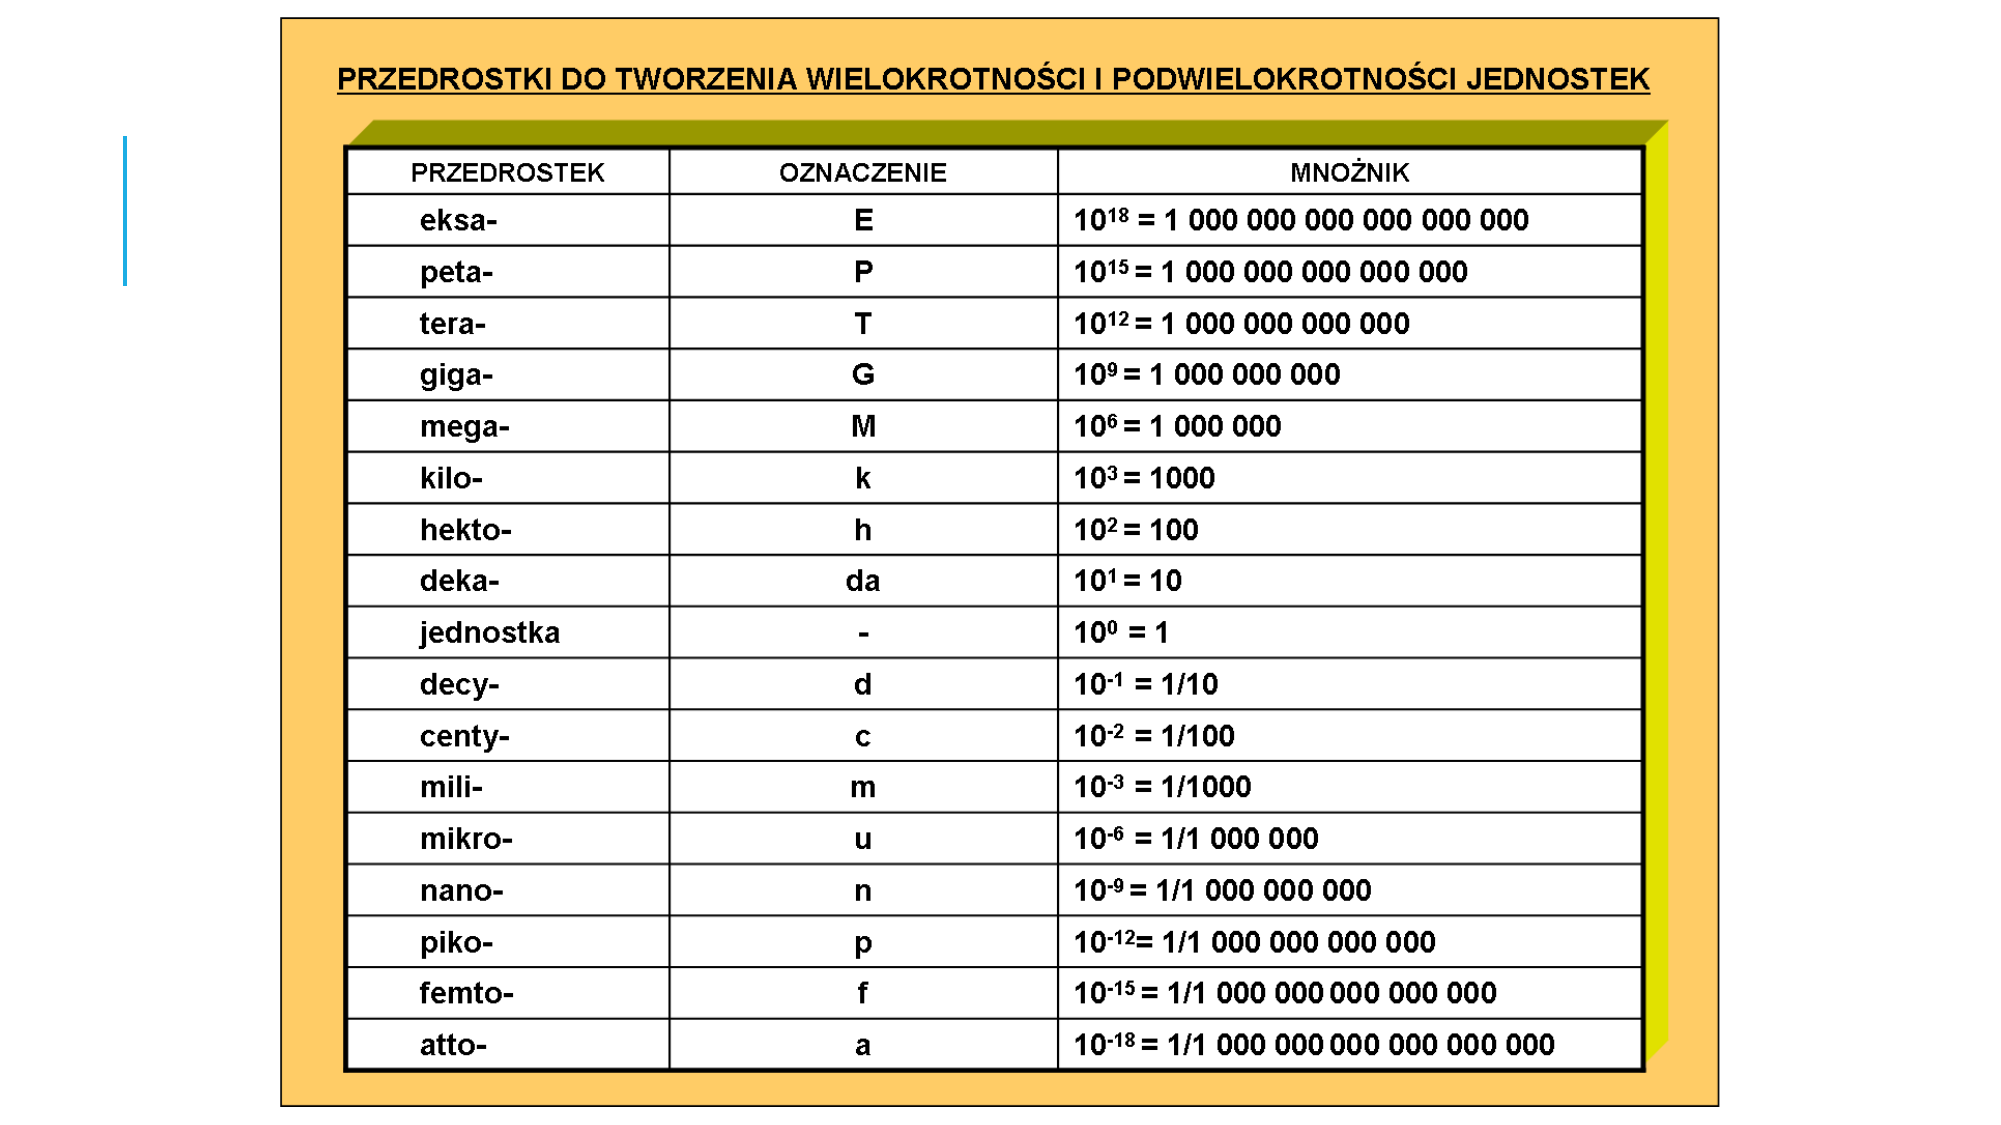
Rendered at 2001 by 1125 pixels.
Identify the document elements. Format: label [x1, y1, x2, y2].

list [279, 17, 1720, 1107]
